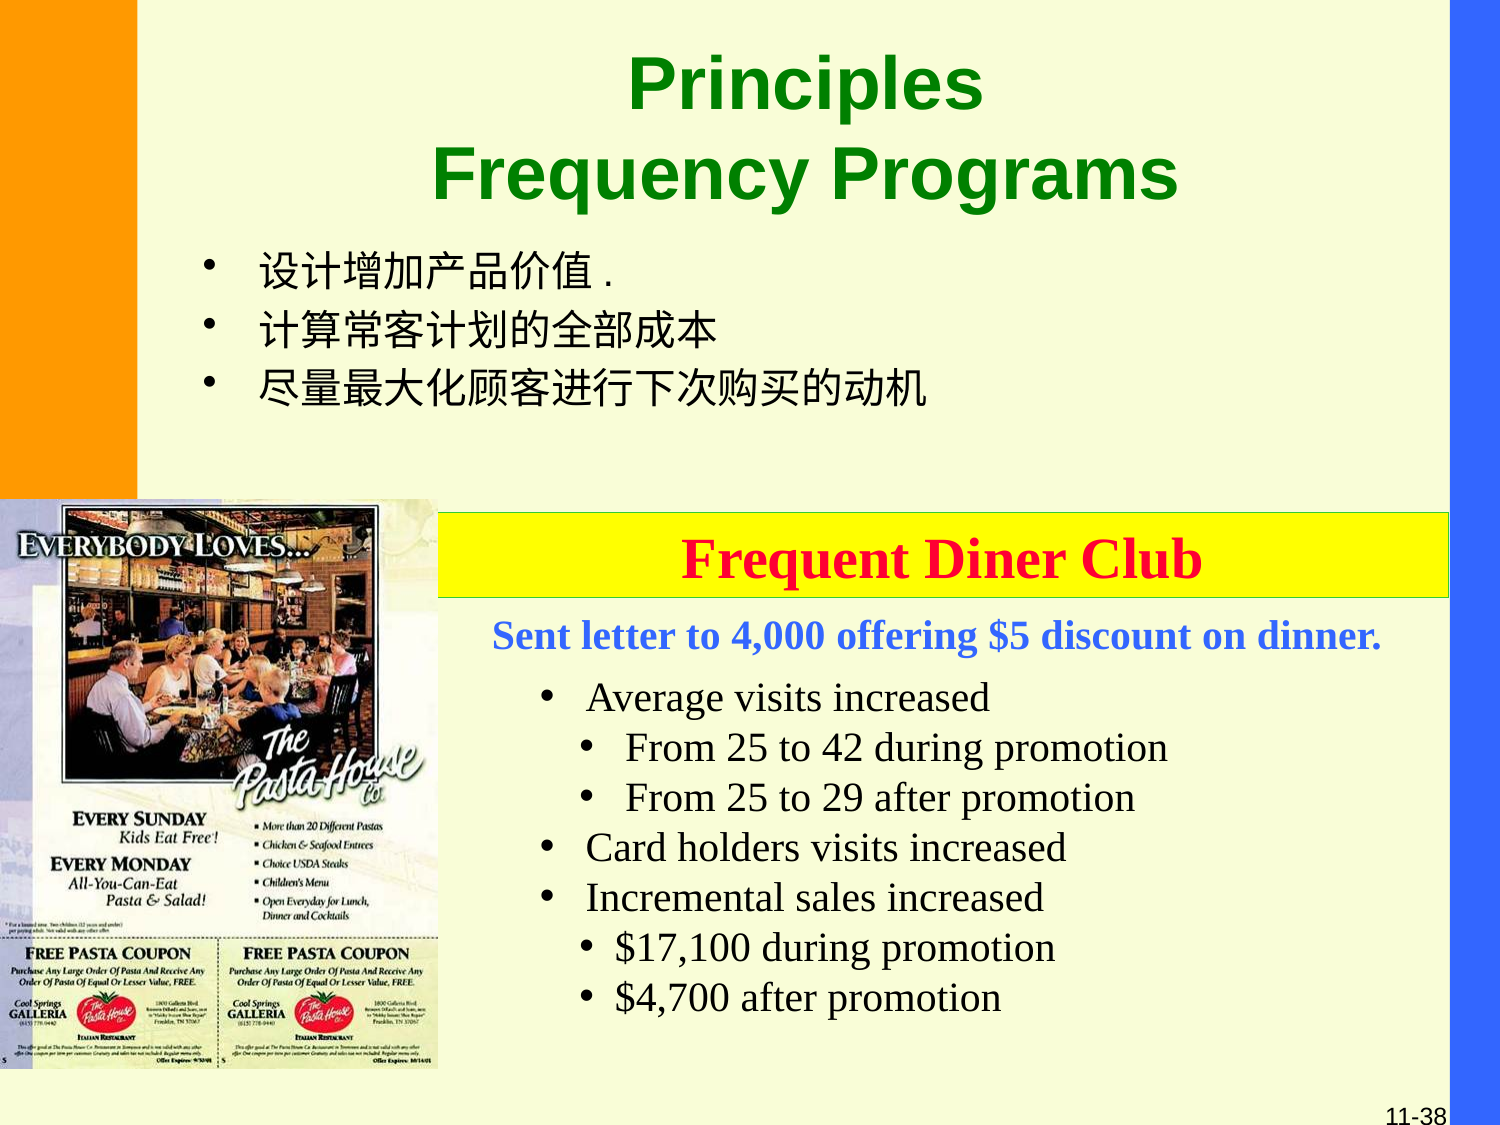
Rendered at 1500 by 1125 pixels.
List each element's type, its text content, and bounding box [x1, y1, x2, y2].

picture [0, 499, 439, 1070]
list 设计增加产品价值. 计算常客计划的全部成本 尽量最大化顾客进行下次购买的动机 [187, 237, 1413, 488]
title Principles Frequency Programs [138, 24, 1449, 223]
slide_number 11-38 [1149, 1062, 1449, 1125]
text_box [0, 0, 138, 498]
text_box Frequent Diner Club [443, 512, 1449, 598]
text_box Sent letter to 4,000 offering $5 discount on dinner. [477, 600, 1398, 665]
text_box Average visits increased From 25 to 42 during promotion From 25 to 29 after promotion Card holders visits increased Incremental sales increased $17,100 during promotion $4,700 after promotion [524, 662, 1438, 1028]
text_box [1449, 0, 1500, 1125]
